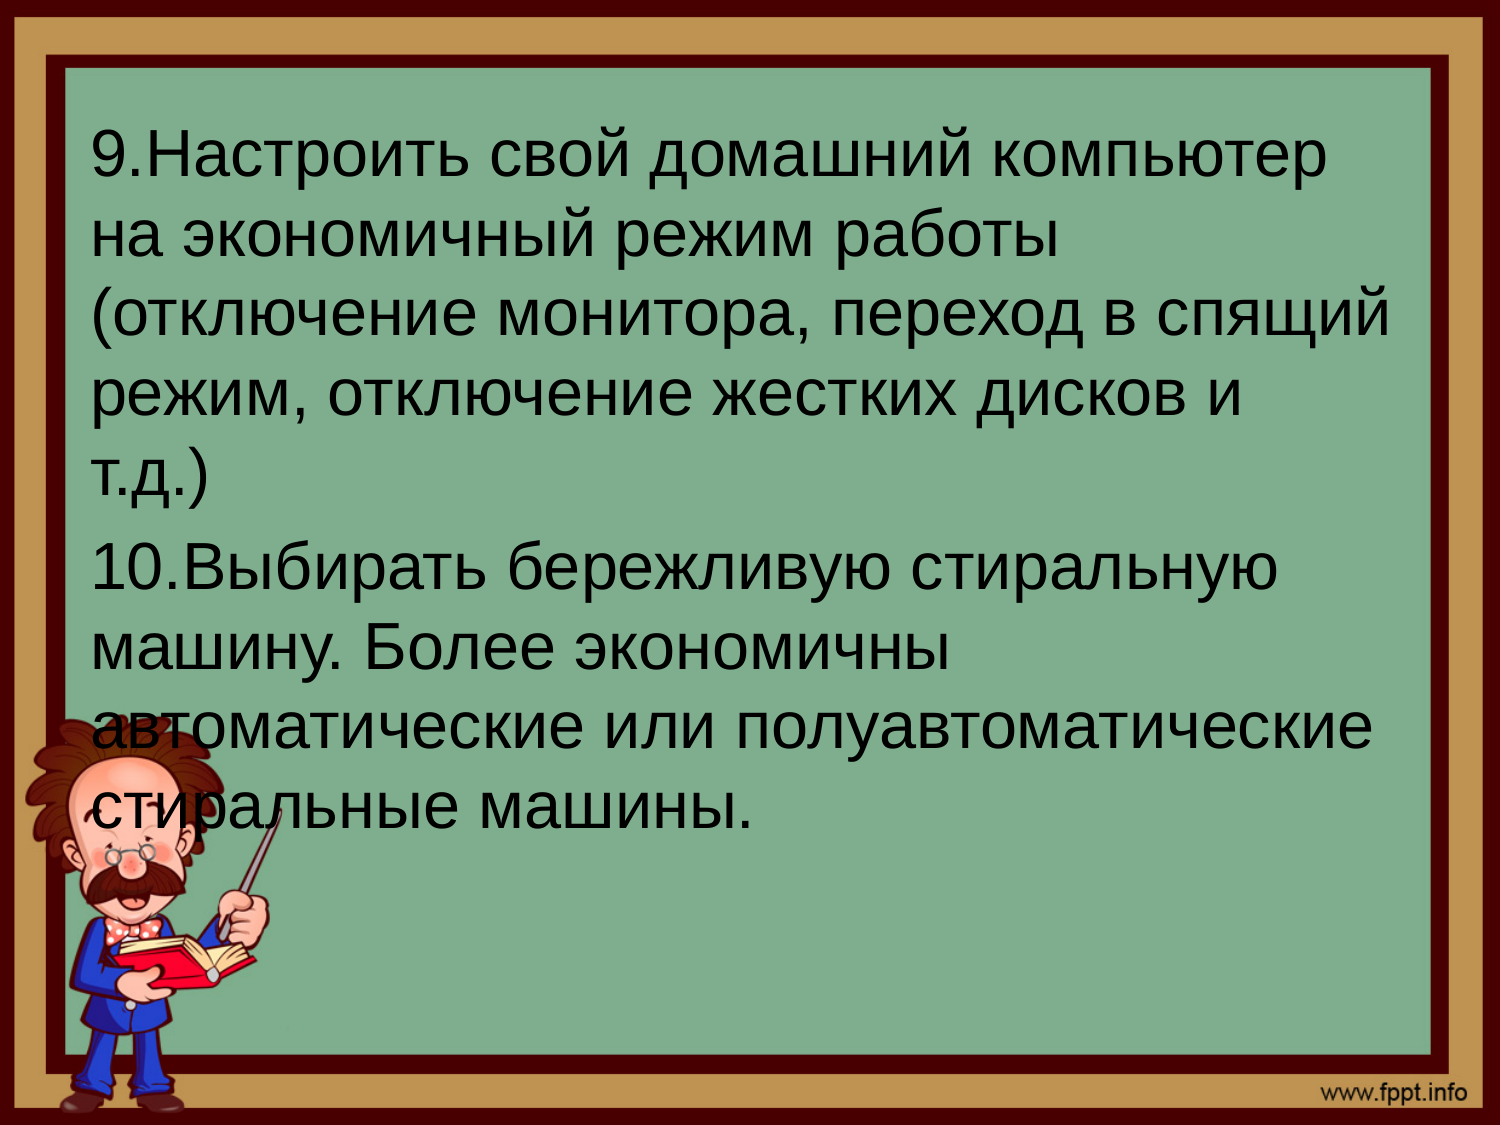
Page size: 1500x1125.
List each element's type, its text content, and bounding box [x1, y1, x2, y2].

list 9.Настроить свой домашний компьютер на экономичный режим работы (отключение монитора, переход в спящий режим, отключение жестких дисков и т.д.) 10.Выбирать бережливую стиральную машину. Более экономичны автоматические или полуавтоматические стиральные машины. [74, 101, 1426, 1006]
picture [0, 0, 1500, 1125]
